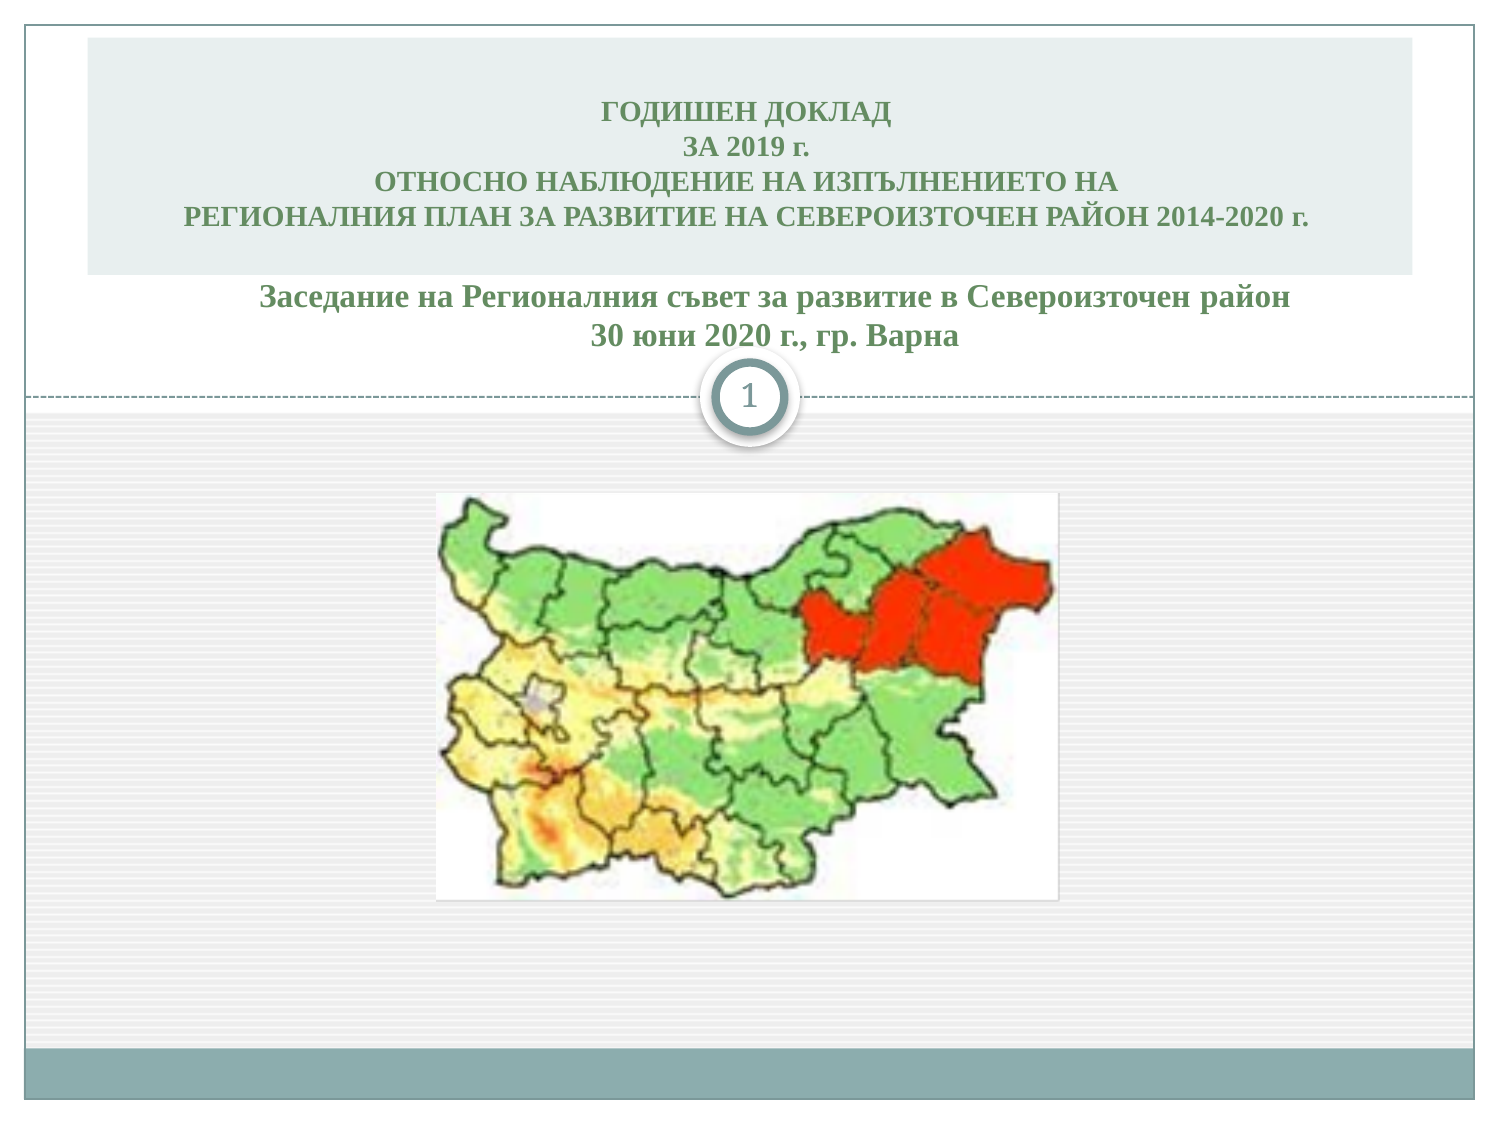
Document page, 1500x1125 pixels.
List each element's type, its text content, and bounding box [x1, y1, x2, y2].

text_box 1 [712, 361, 788, 433]
picture [436, 493, 1064, 905]
text_box Заседание на Регионалния съвет за развитие в Североизточен район 30 юни 2020 г., гр. Варна [87, 266, 1463, 361]
title ГОДИШЕН ДОКЛАД ЗА 2019 г. ОТНОСНО НАБЛЮДЕНИЕ НА ИЗПЪЛНЕНИЕТО НА РЕГИОНАЛНИЯ ПЛАН ЗА РАЗВИТИЕ НА СЕВЕРОИЗТОЧЕН РАЙОН 2014-2020 г. [87, 37, 1413, 266]
